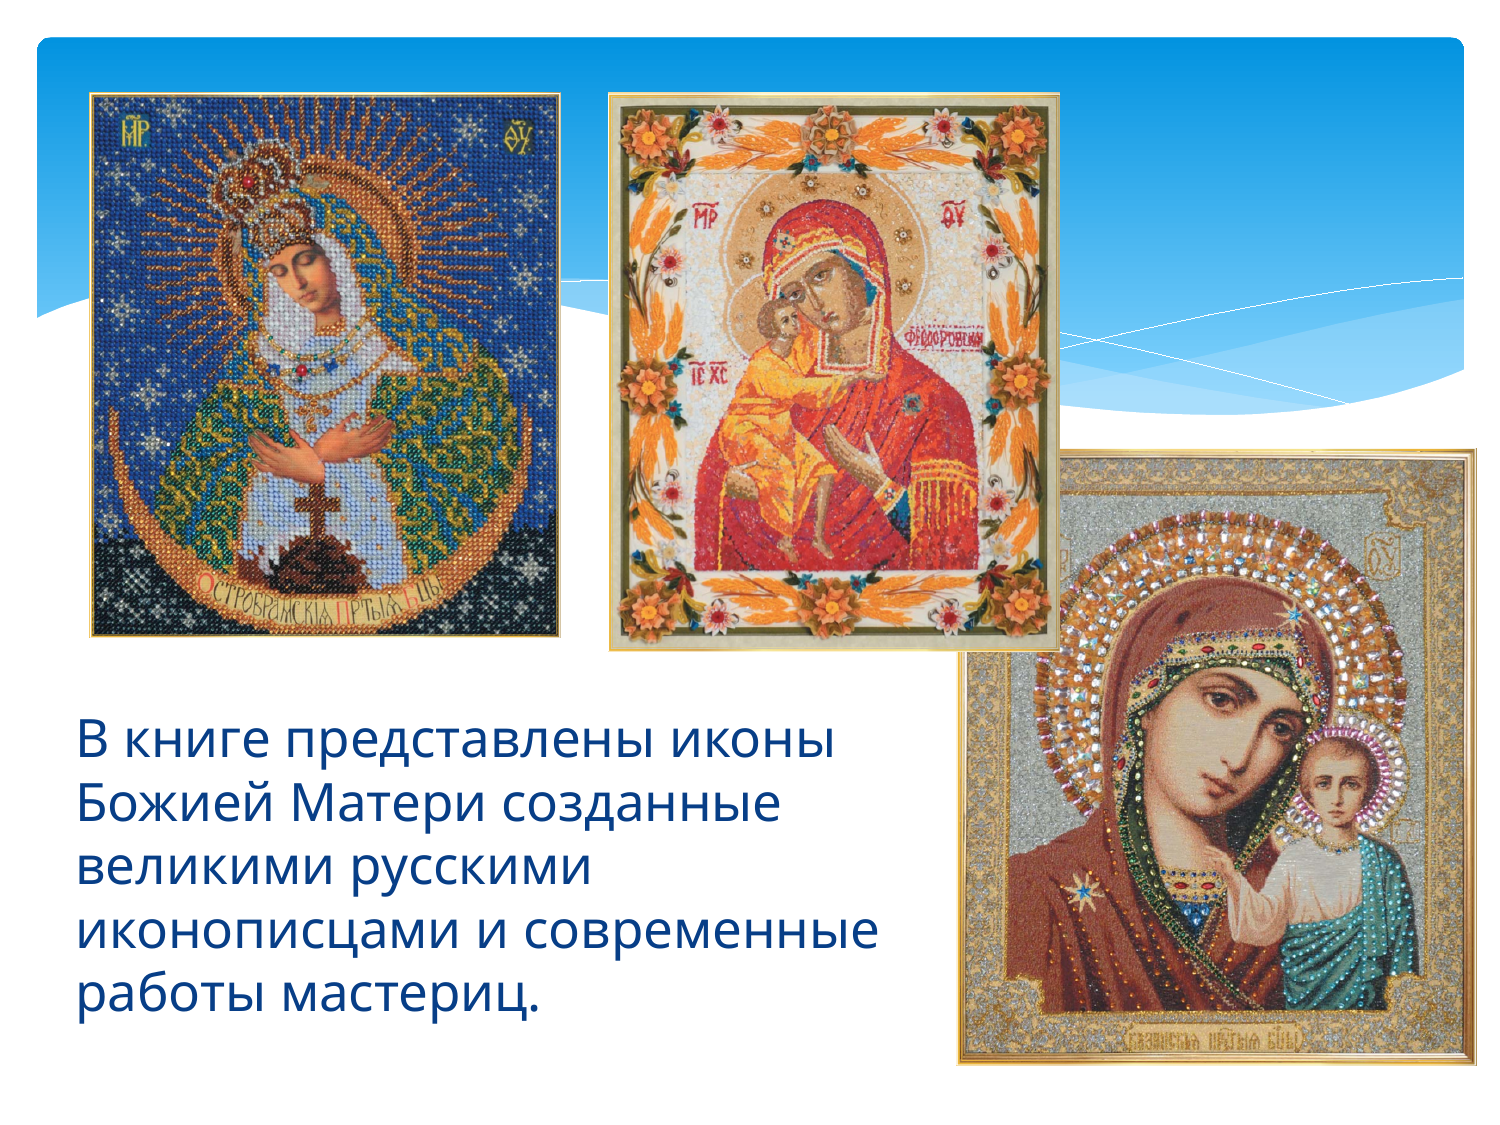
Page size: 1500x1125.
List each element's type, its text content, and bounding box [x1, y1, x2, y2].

text_box В книге представлены иконы Божией Матери созданные великими русскими иконописцами и современные работы мастериц. [60, 697, 950, 1042]
picture [608, 92, 1481, 1066]
text_box [35, 329, 932, 1100]
picture [89, 92, 561, 638]
